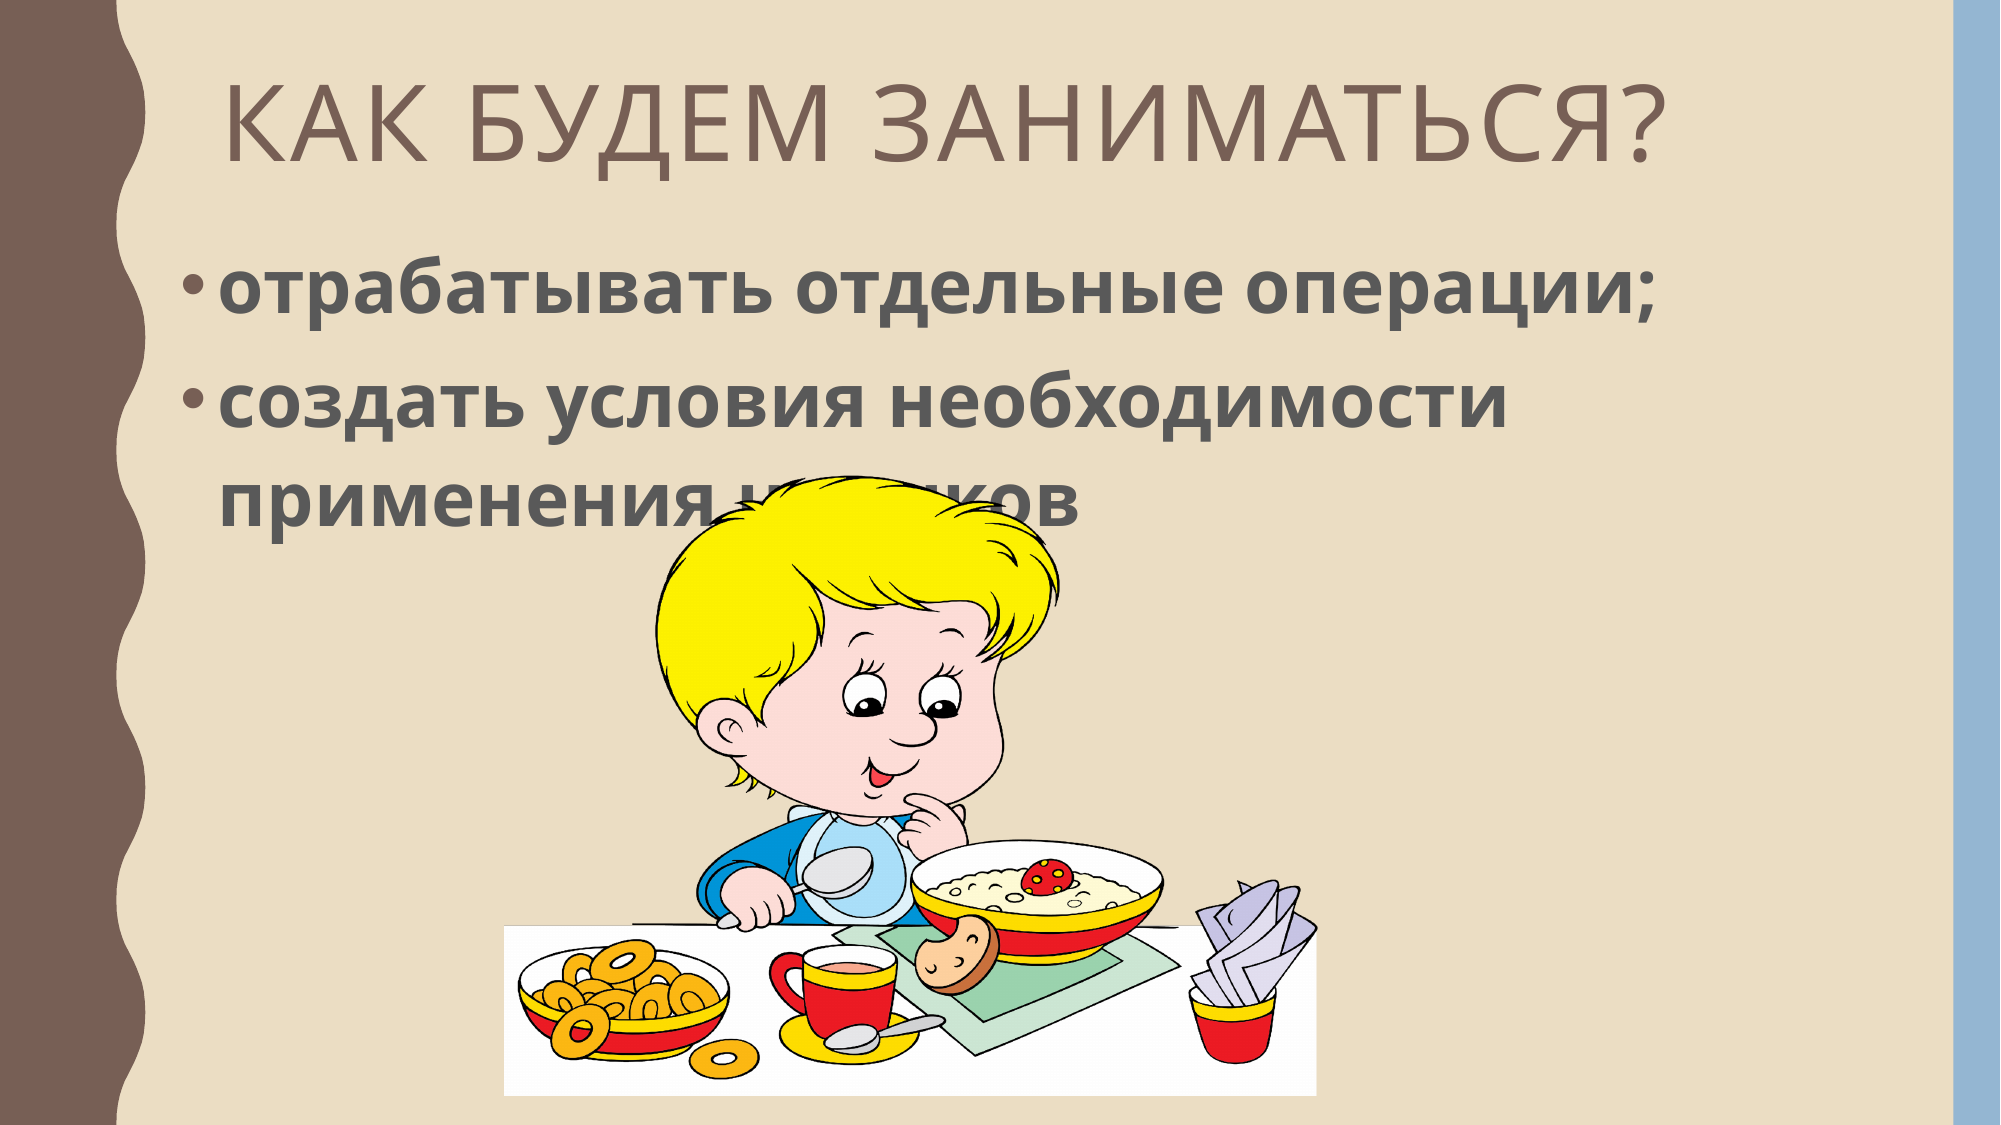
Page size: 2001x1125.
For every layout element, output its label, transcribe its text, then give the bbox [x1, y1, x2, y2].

list отрабатывать отдельные операции; создать условия необходимости применения навыков [165, 222, 2000, 986]
picture [504, 467, 1327, 1096]
title Как будем заниматься? [205, 62, 1875, 222]
